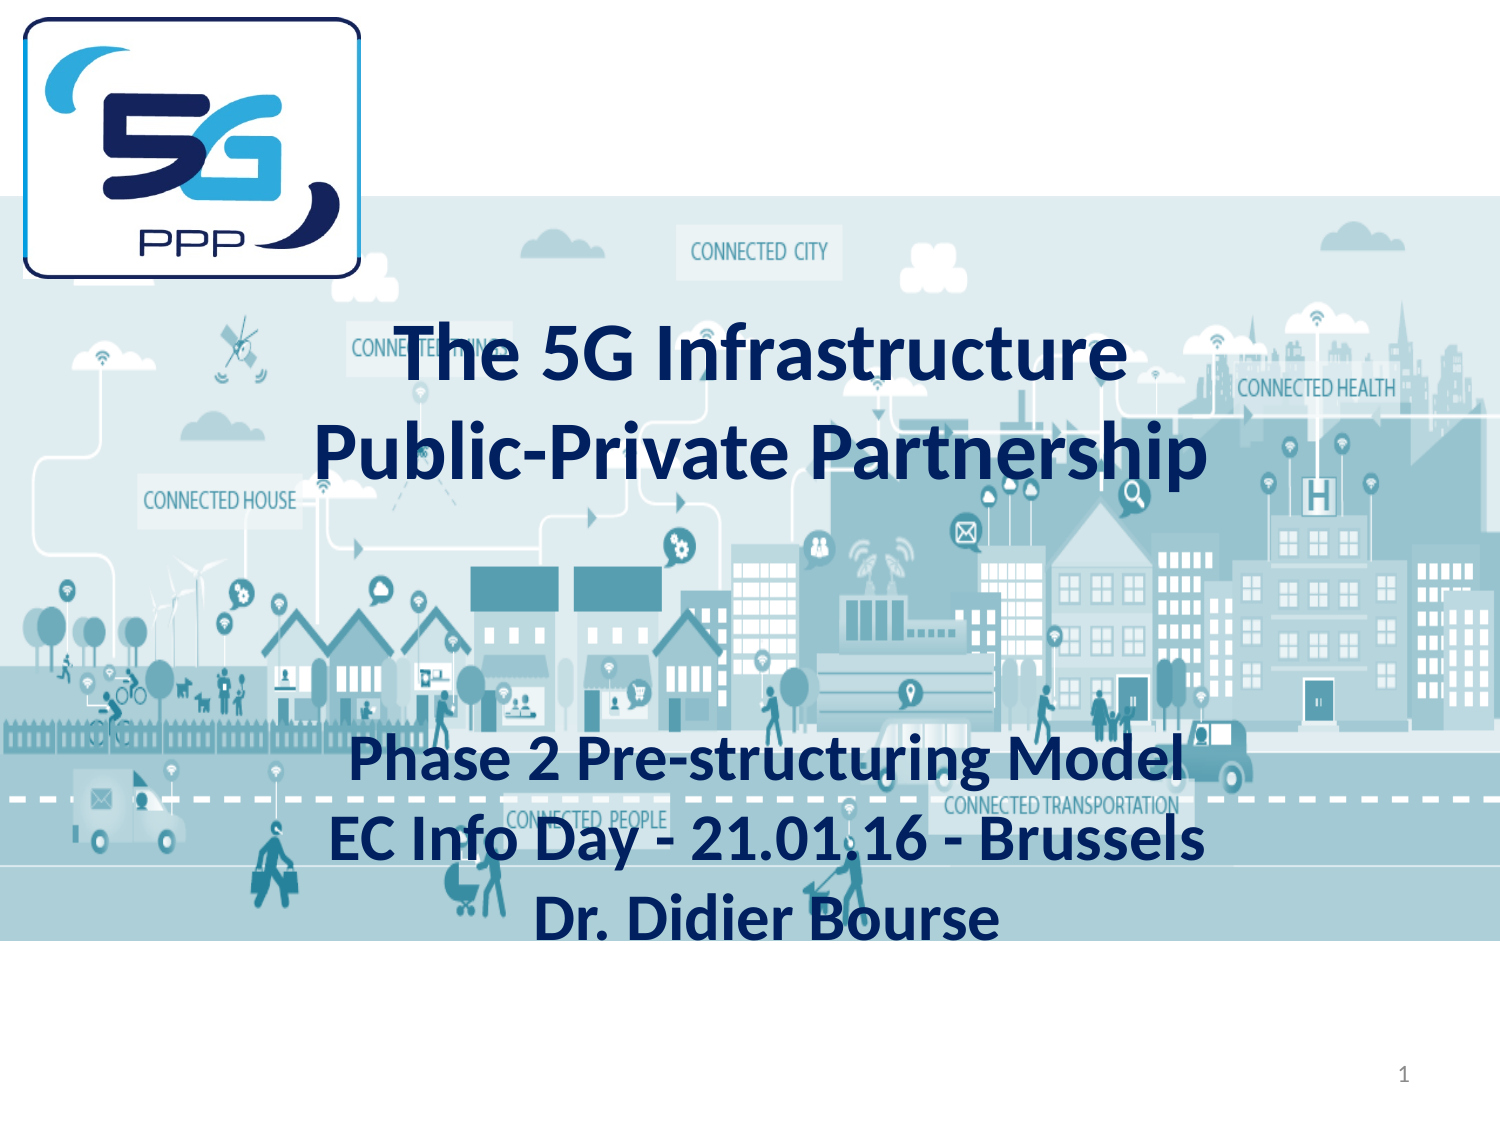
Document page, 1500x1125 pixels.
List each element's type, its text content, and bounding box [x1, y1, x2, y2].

slide_number 1 [1074, 1052, 1425, 1103]
picture [23, 17, 361, 279]
text_box Phase 2 Pre-structuring Model EC Info Day - 21.01.16 - Brussels Dr. Didier Bourse [100, 706, 1436, 1052]
